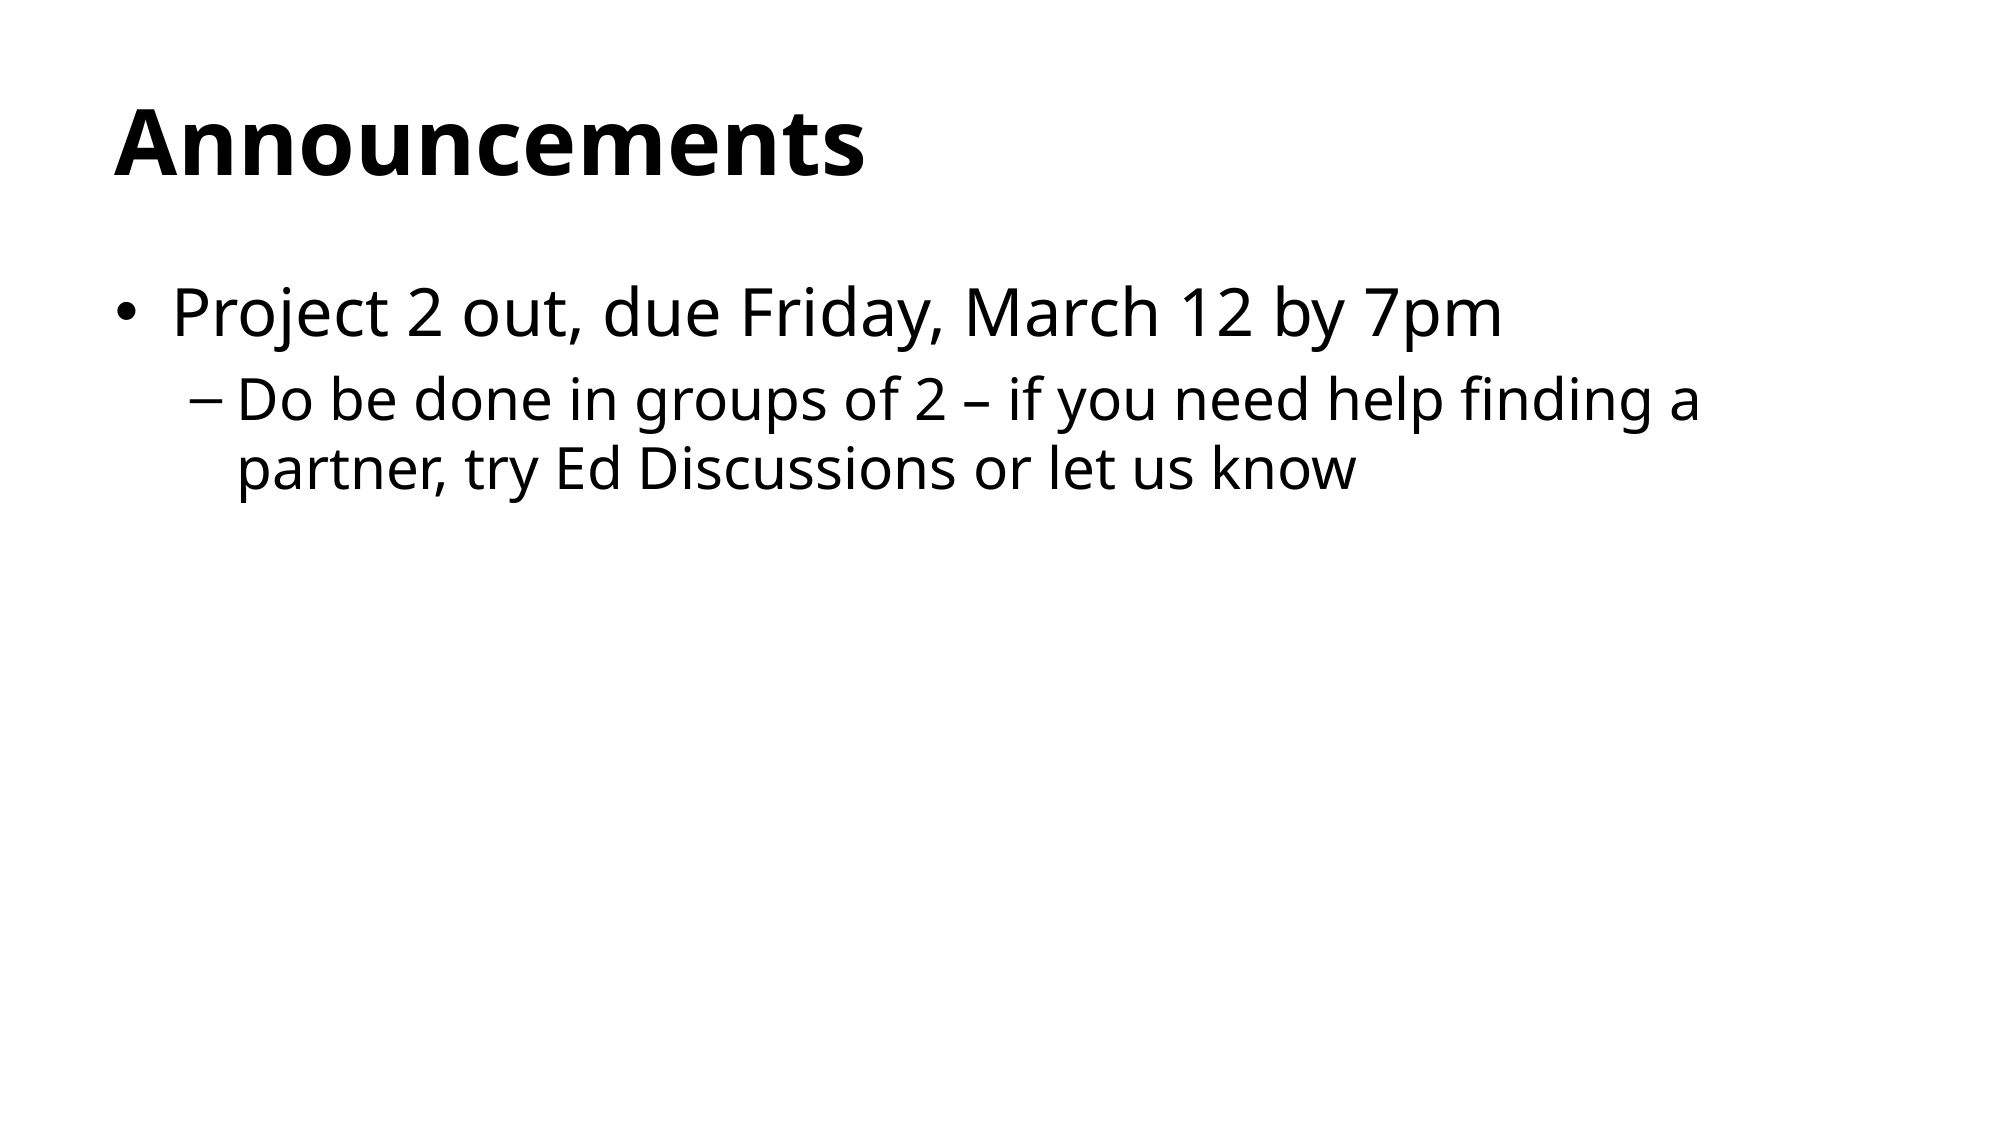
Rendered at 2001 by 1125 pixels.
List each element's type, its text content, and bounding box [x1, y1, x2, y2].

list Project 2 out, due Friday, March 12 by 7pm Do be done in groups of 2 – if you need help finding a partner, try Ed Discussions or let us know [99, 262, 1900, 1005]
title Announcements [99, 45, 1900, 233]
